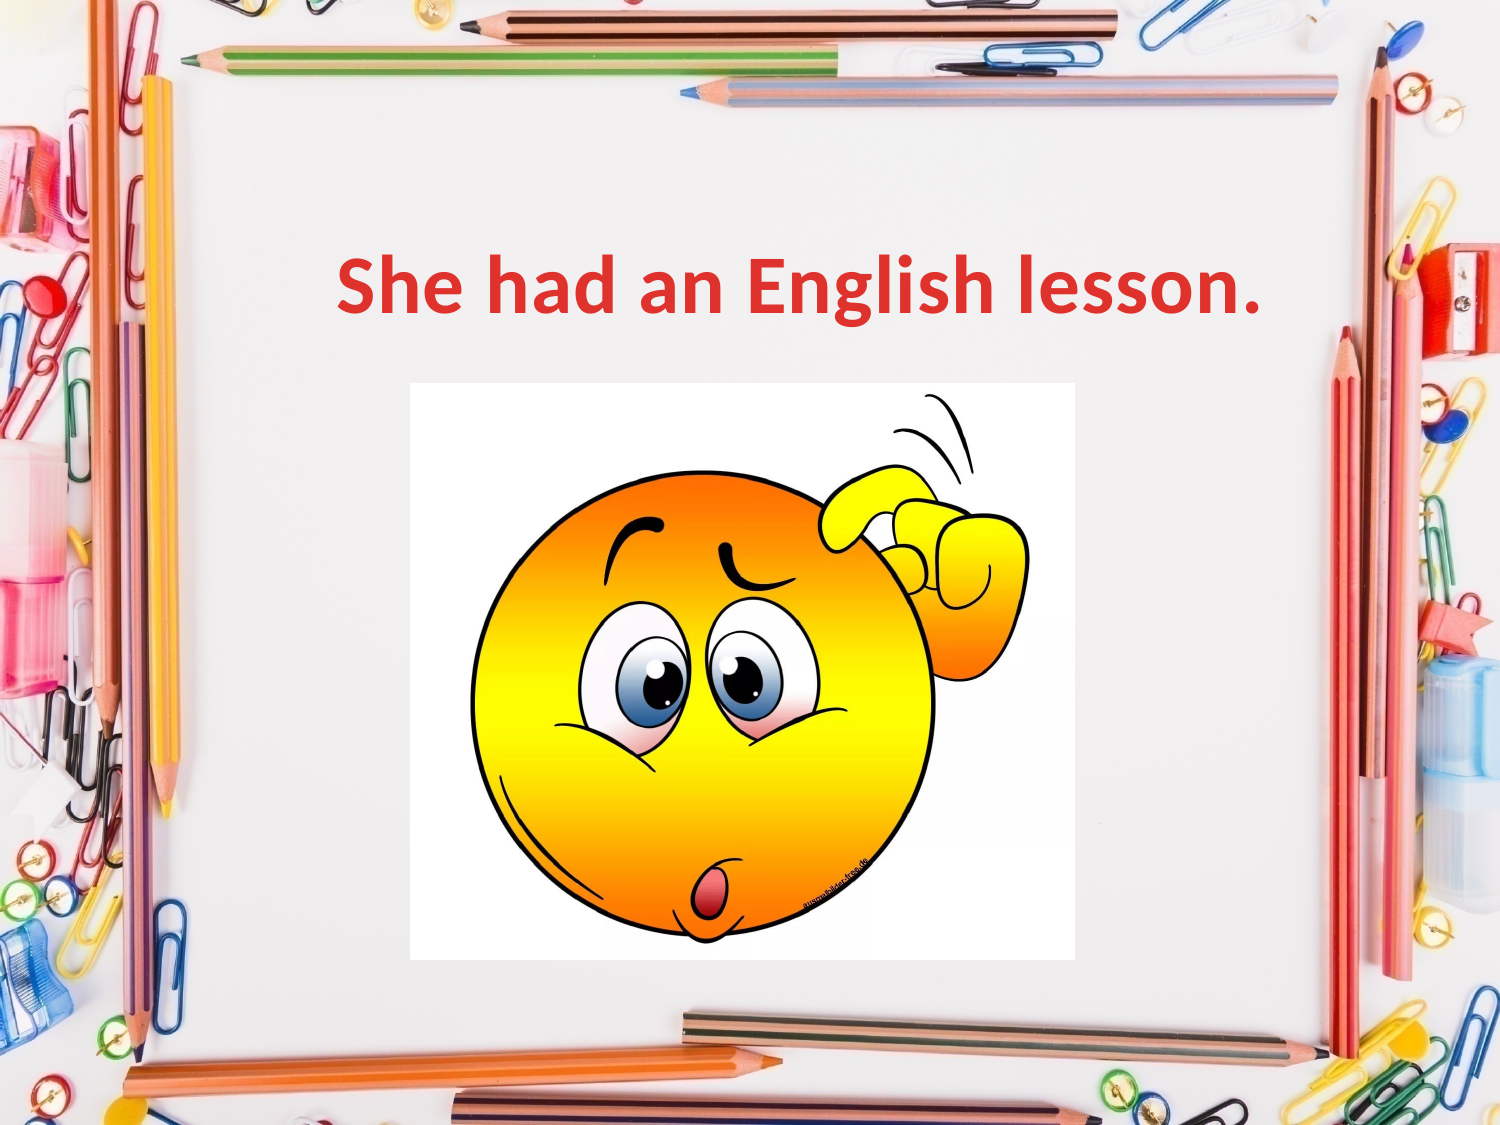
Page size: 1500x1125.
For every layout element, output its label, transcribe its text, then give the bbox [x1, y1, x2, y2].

text_box She had an English lesson. [321, 222, 1281, 338]
picture [0, 0, 1500, 1125]
